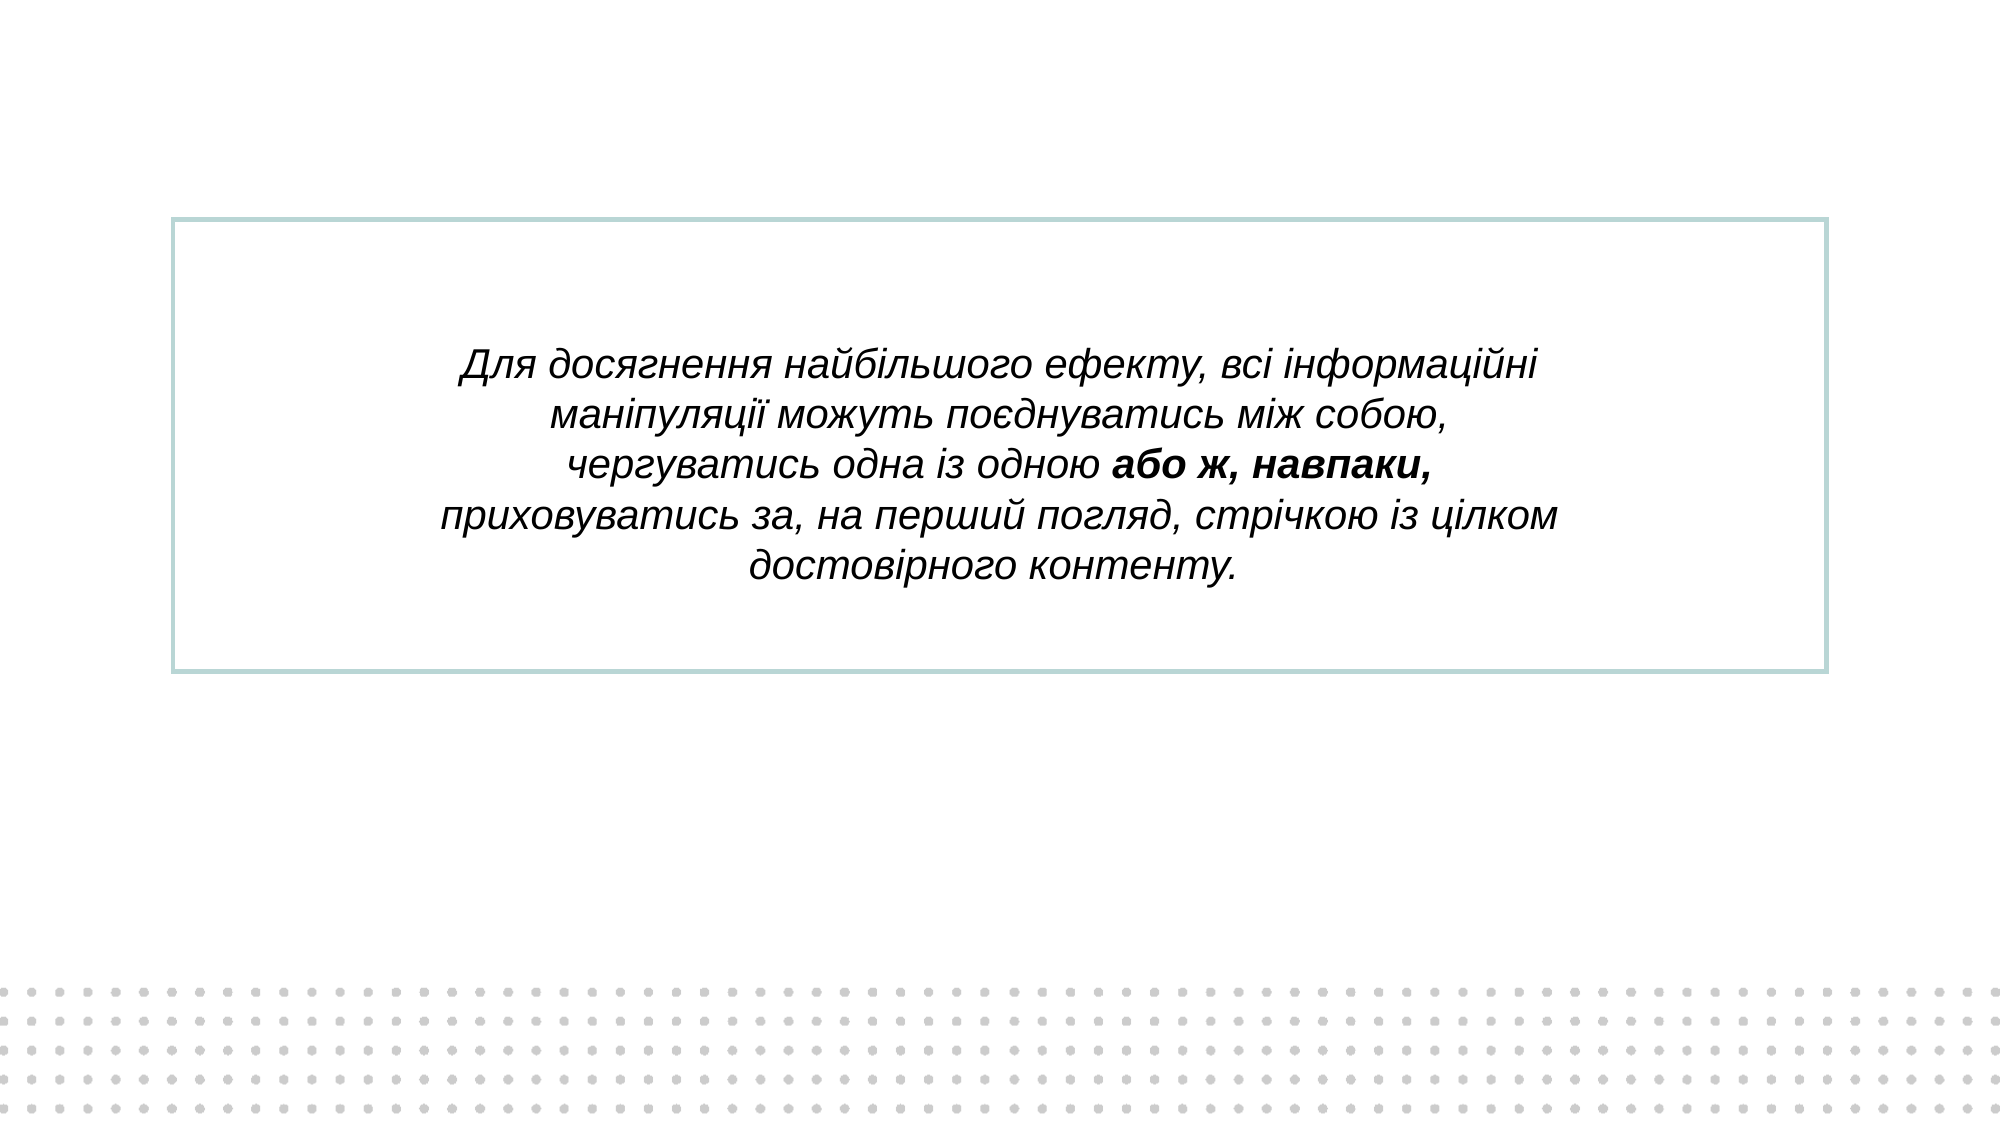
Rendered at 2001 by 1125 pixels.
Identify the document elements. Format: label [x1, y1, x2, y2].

picture [0, 971, 2000, 1123]
text_box [172, 219, 1828, 672]
